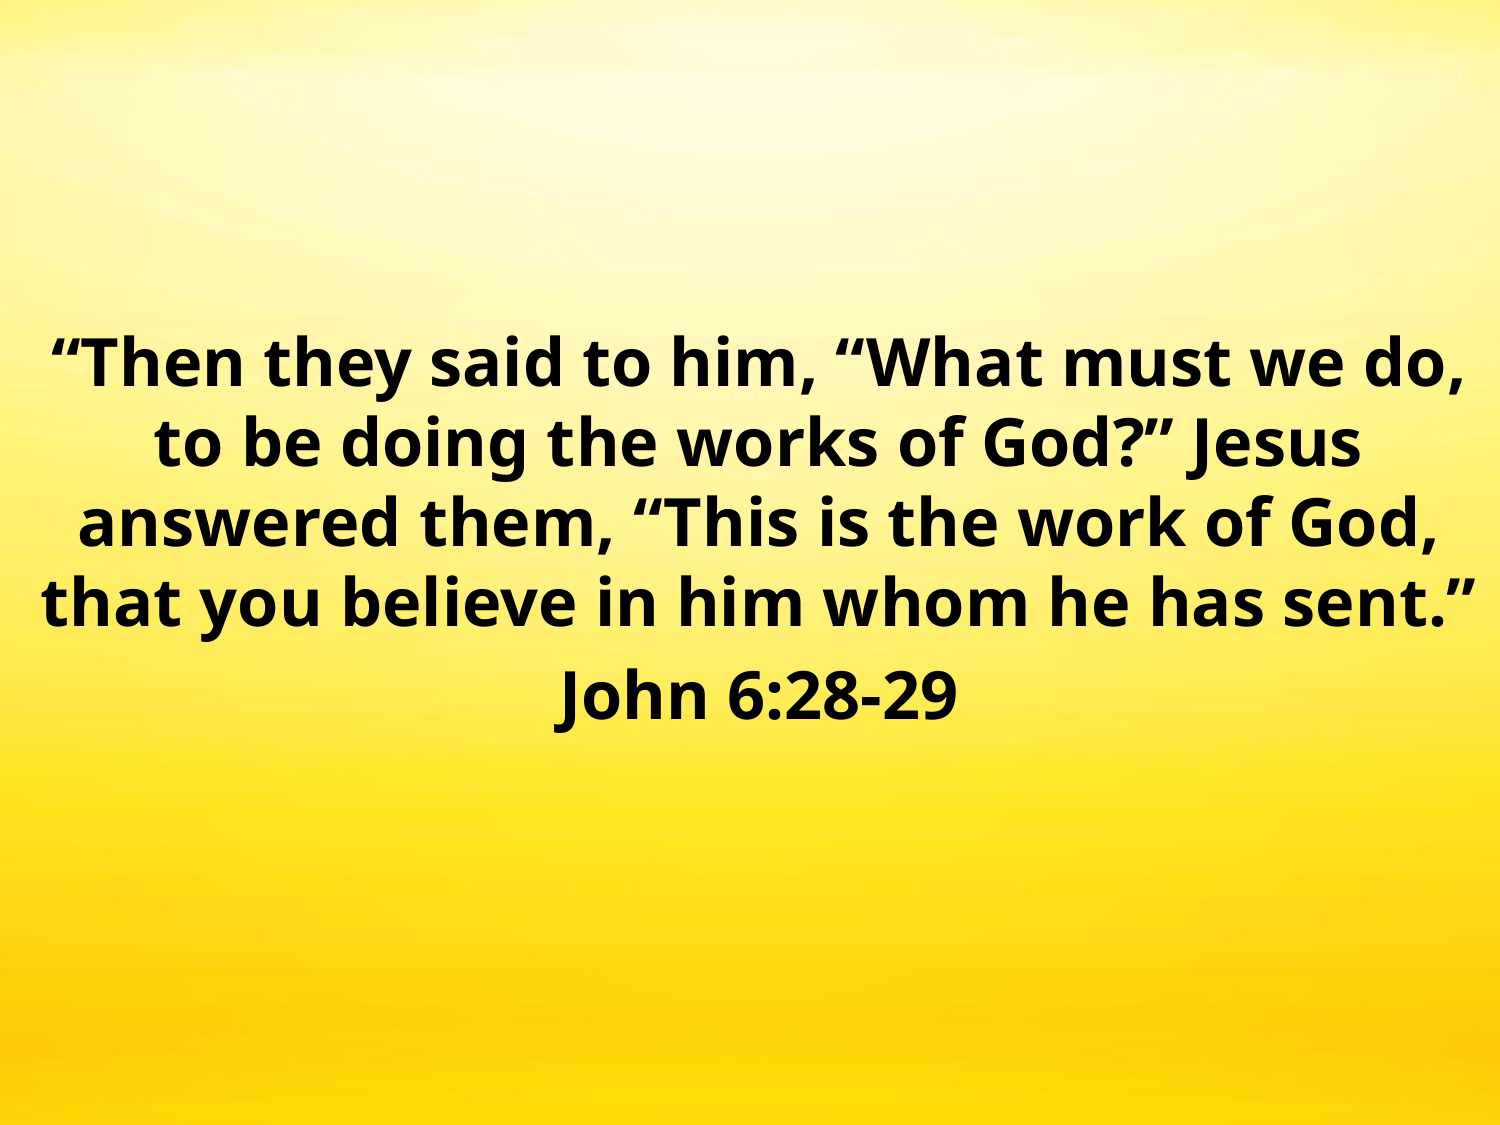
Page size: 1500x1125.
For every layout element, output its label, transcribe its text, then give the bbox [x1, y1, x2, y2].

subtitle “Then they said to him, “What must we do, to be doing the works of God?” Jesus answered them, “This is the work of God, that you believe in him whom he has sent.” John 6:28-29 [21, 312, 1497, 600]
picture [0, 0, 1500, 1125]
